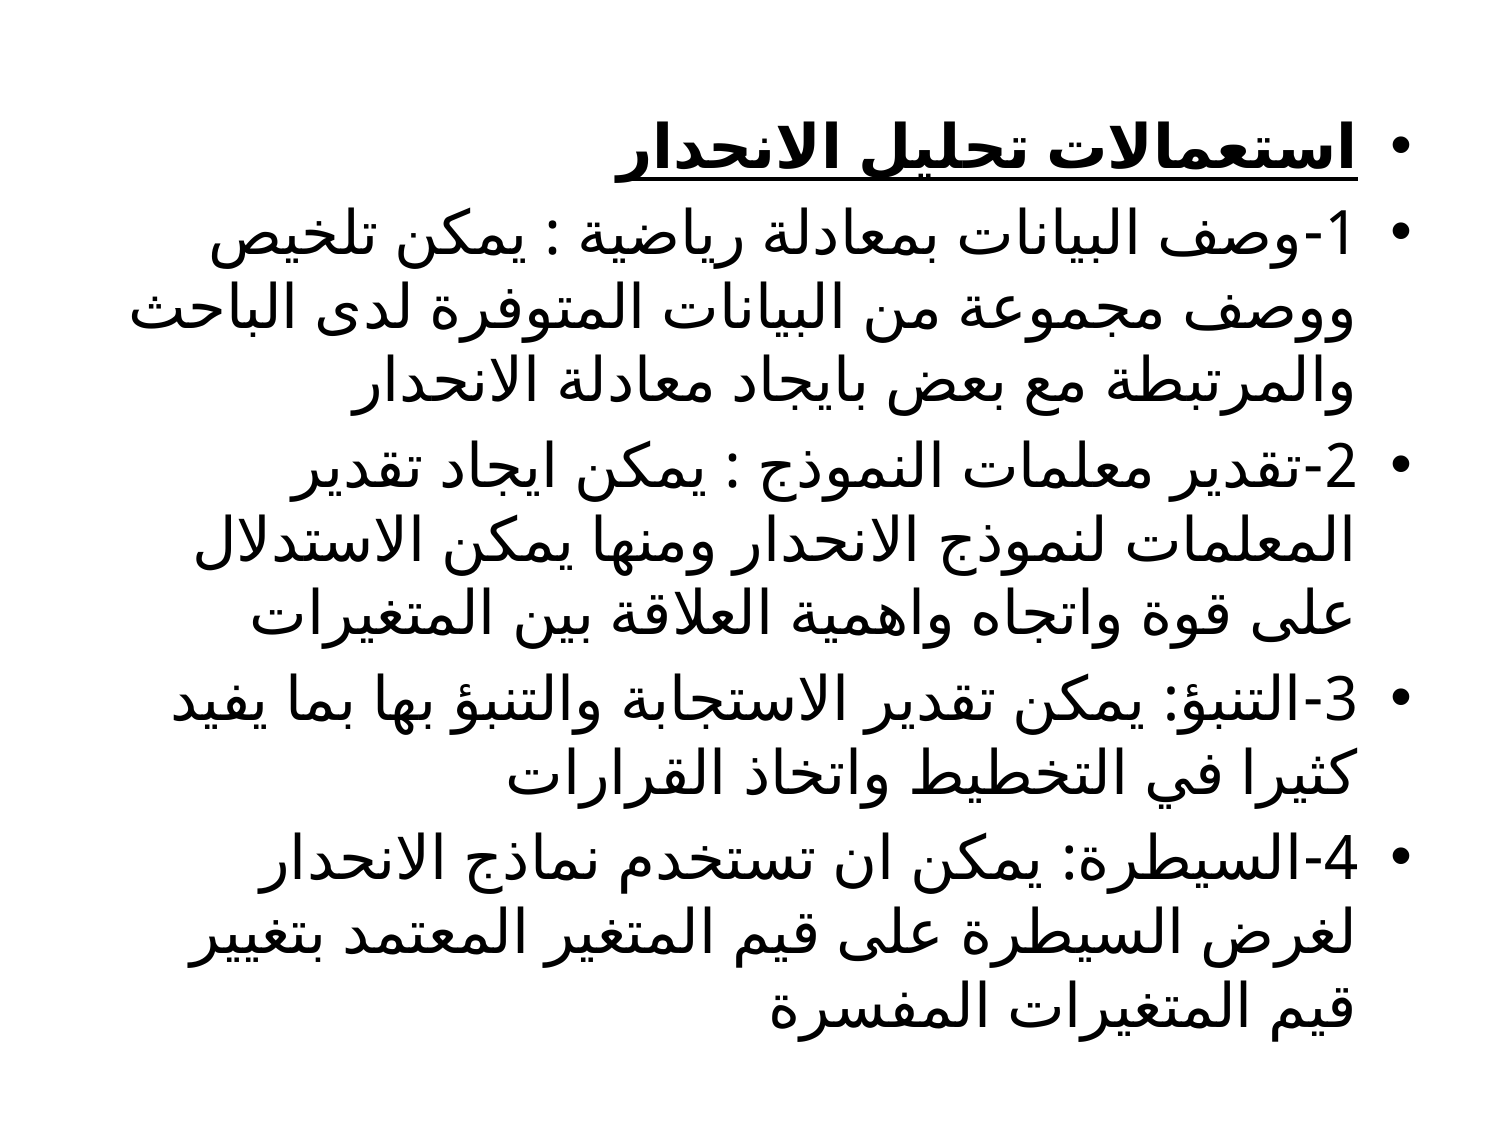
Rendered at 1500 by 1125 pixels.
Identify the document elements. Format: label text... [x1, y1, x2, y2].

list استعمالات تحليل الانحدار 1-وصف البيانات بمعادلة رياضية : يمكن تلخيص ووصف مجموعة من البيانات المتوفرة لدى الباحث والمرتبطة مع بعض بايجاد معادلة الانحدار 2-تقدير معلمات النموذج : يمكن ايجاد تقدير المعلمات لنموذج الانحدار ومنها يمكن الاستدلال على قوة واتجاه واهمية العلاقة بين المتغيرات 3-التنبؤ: يمكن تقدير الاستجابة والتنبؤ بها بما يفيد كثيرا في التخطيط واتخاذ القرارات 4-السيطرة: يمكن ان تستخدم نماذج الانحدار لغرض السيطرة على قيم المتغير المعتمد بتغيير قيم المتغيرات المفسرة [75, 99, 1425, 1063]
